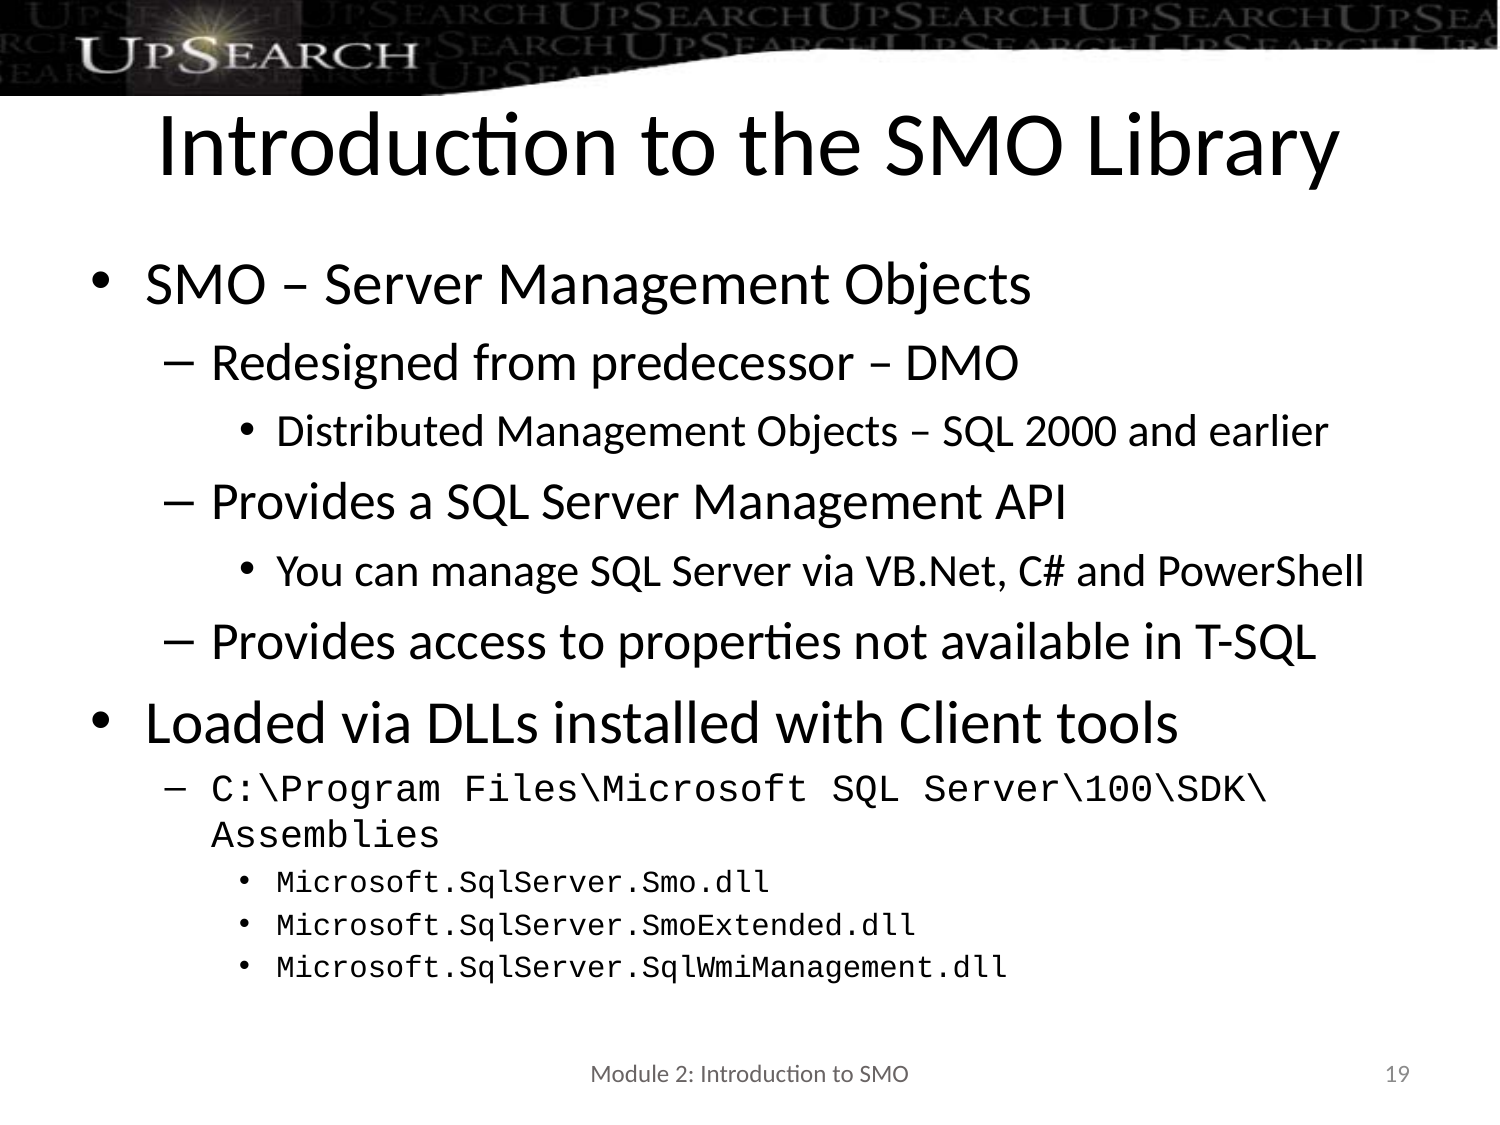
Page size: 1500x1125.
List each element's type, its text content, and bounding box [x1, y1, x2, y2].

title Introduction to the SMO Library [75, 45, 1425, 233]
slide_number 19 [1074, 1042, 1425, 1103]
footer Module 2: Introduction to SMO [512, 1042, 988, 1103]
picture [0, 0, 1500, 96]
list SMO – Server Management Objects Redesigned from predecessor – DMO Distributed Management Objects – SQL 2000 and earlier Provides a SQL Server Management API You can manage SQL Server via VB.Net, C# and PowerShell Provides access to properties not available in T-SQL Loaded via DLLs installed with Client tools C:\Program Files\Microsoft SQL Server\100\SDK\Assemblies Microsoft.SqlServer.Smo.dll Microsoft.SqlServer.SmoExtended.dll Microsoft.SqlServer.SqlWmiManagement.dll [75, 235, 1425, 1005]
